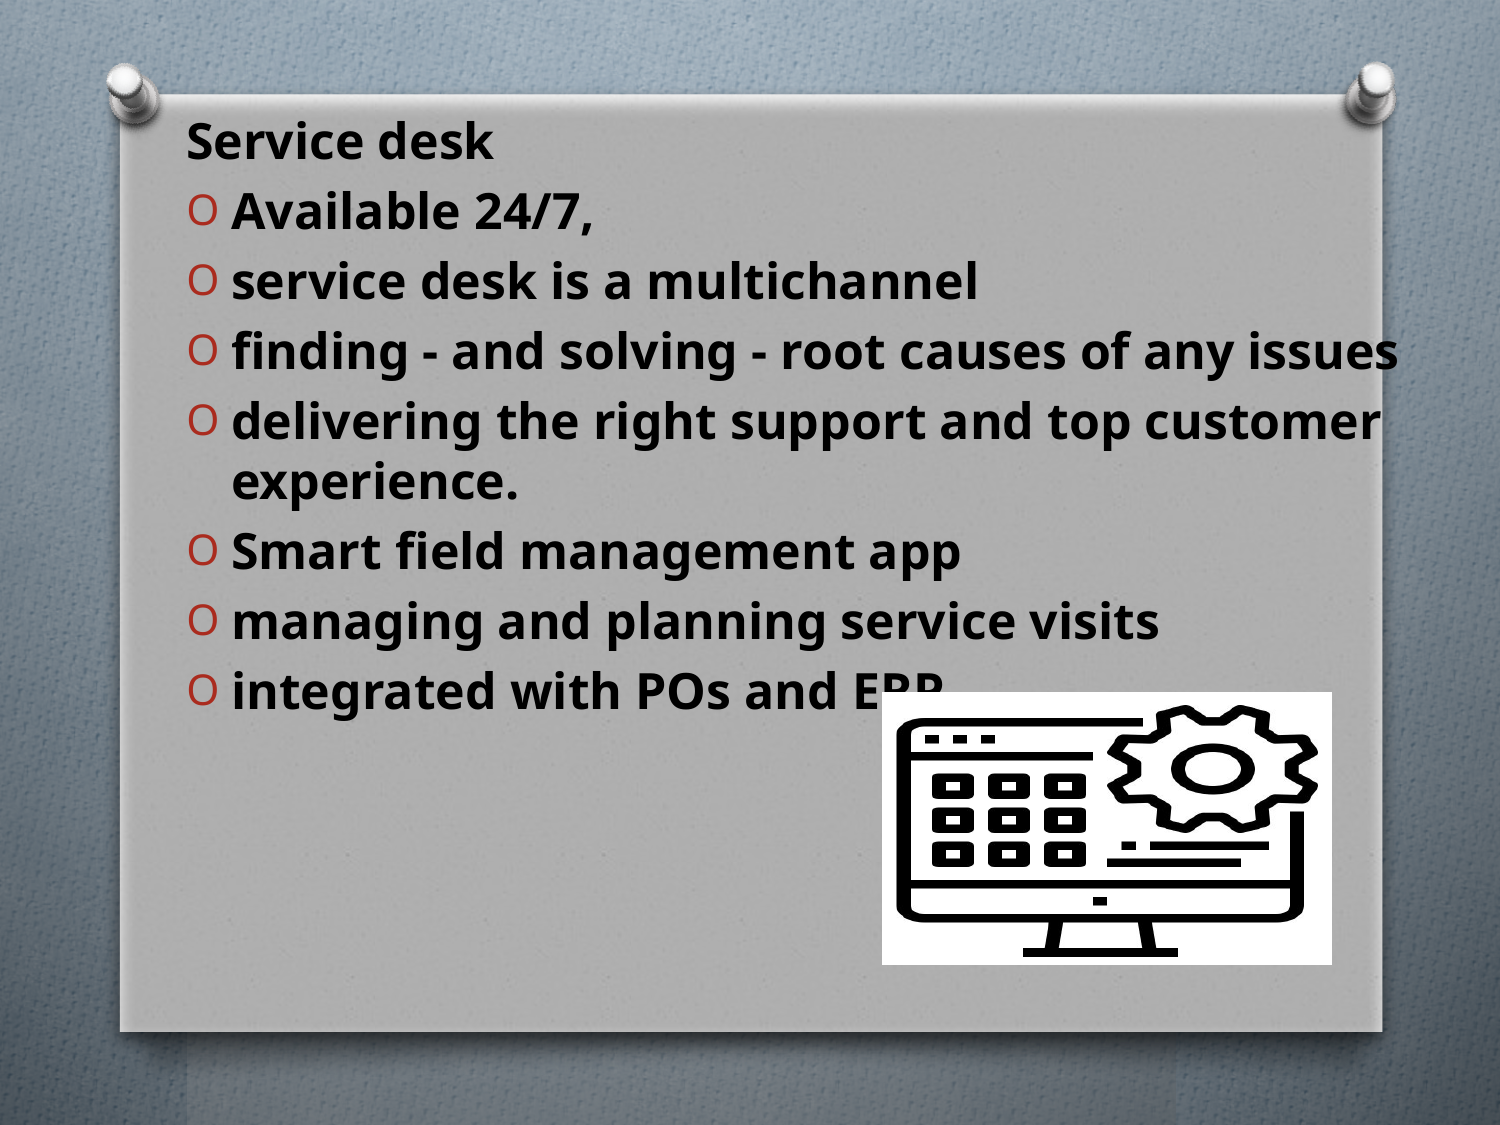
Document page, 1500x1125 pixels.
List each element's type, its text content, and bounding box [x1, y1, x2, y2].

list Service desk Available 24/7, service desk is a multichannel finding - and solving - root causes of any issues delivering the right support and top customer experience. Smart field management app managing and planning service visits integrated with POs and ERP [171, 101, 1425, 1083]
picture [882, 692, 1333, 965]
picture [1317, 35, 1439, 127]
picture [75, 29, 198, 153]
